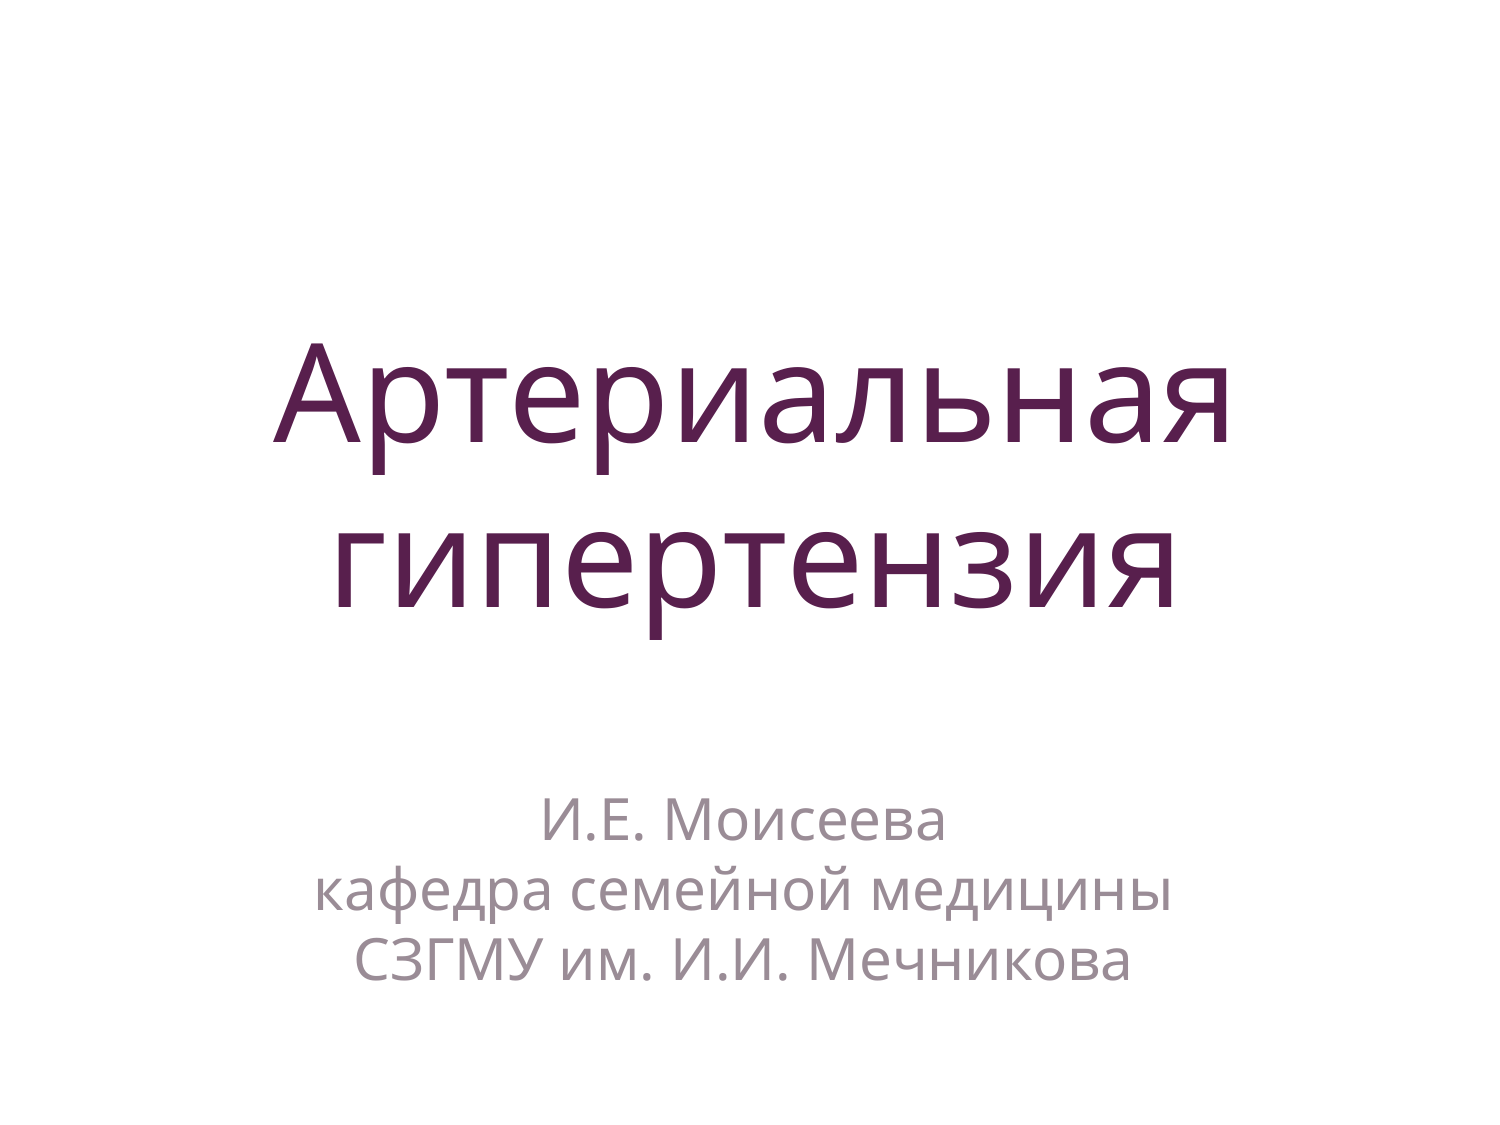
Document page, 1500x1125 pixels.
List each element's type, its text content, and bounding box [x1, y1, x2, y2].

subtitle И.Е. Моисеева кафедра семейной медицины СЗГМУ им. И.И. Мечникова [218, 774, 1269, 1063]
title Артериальная гипертензия [52, 349, 1460, 591]
